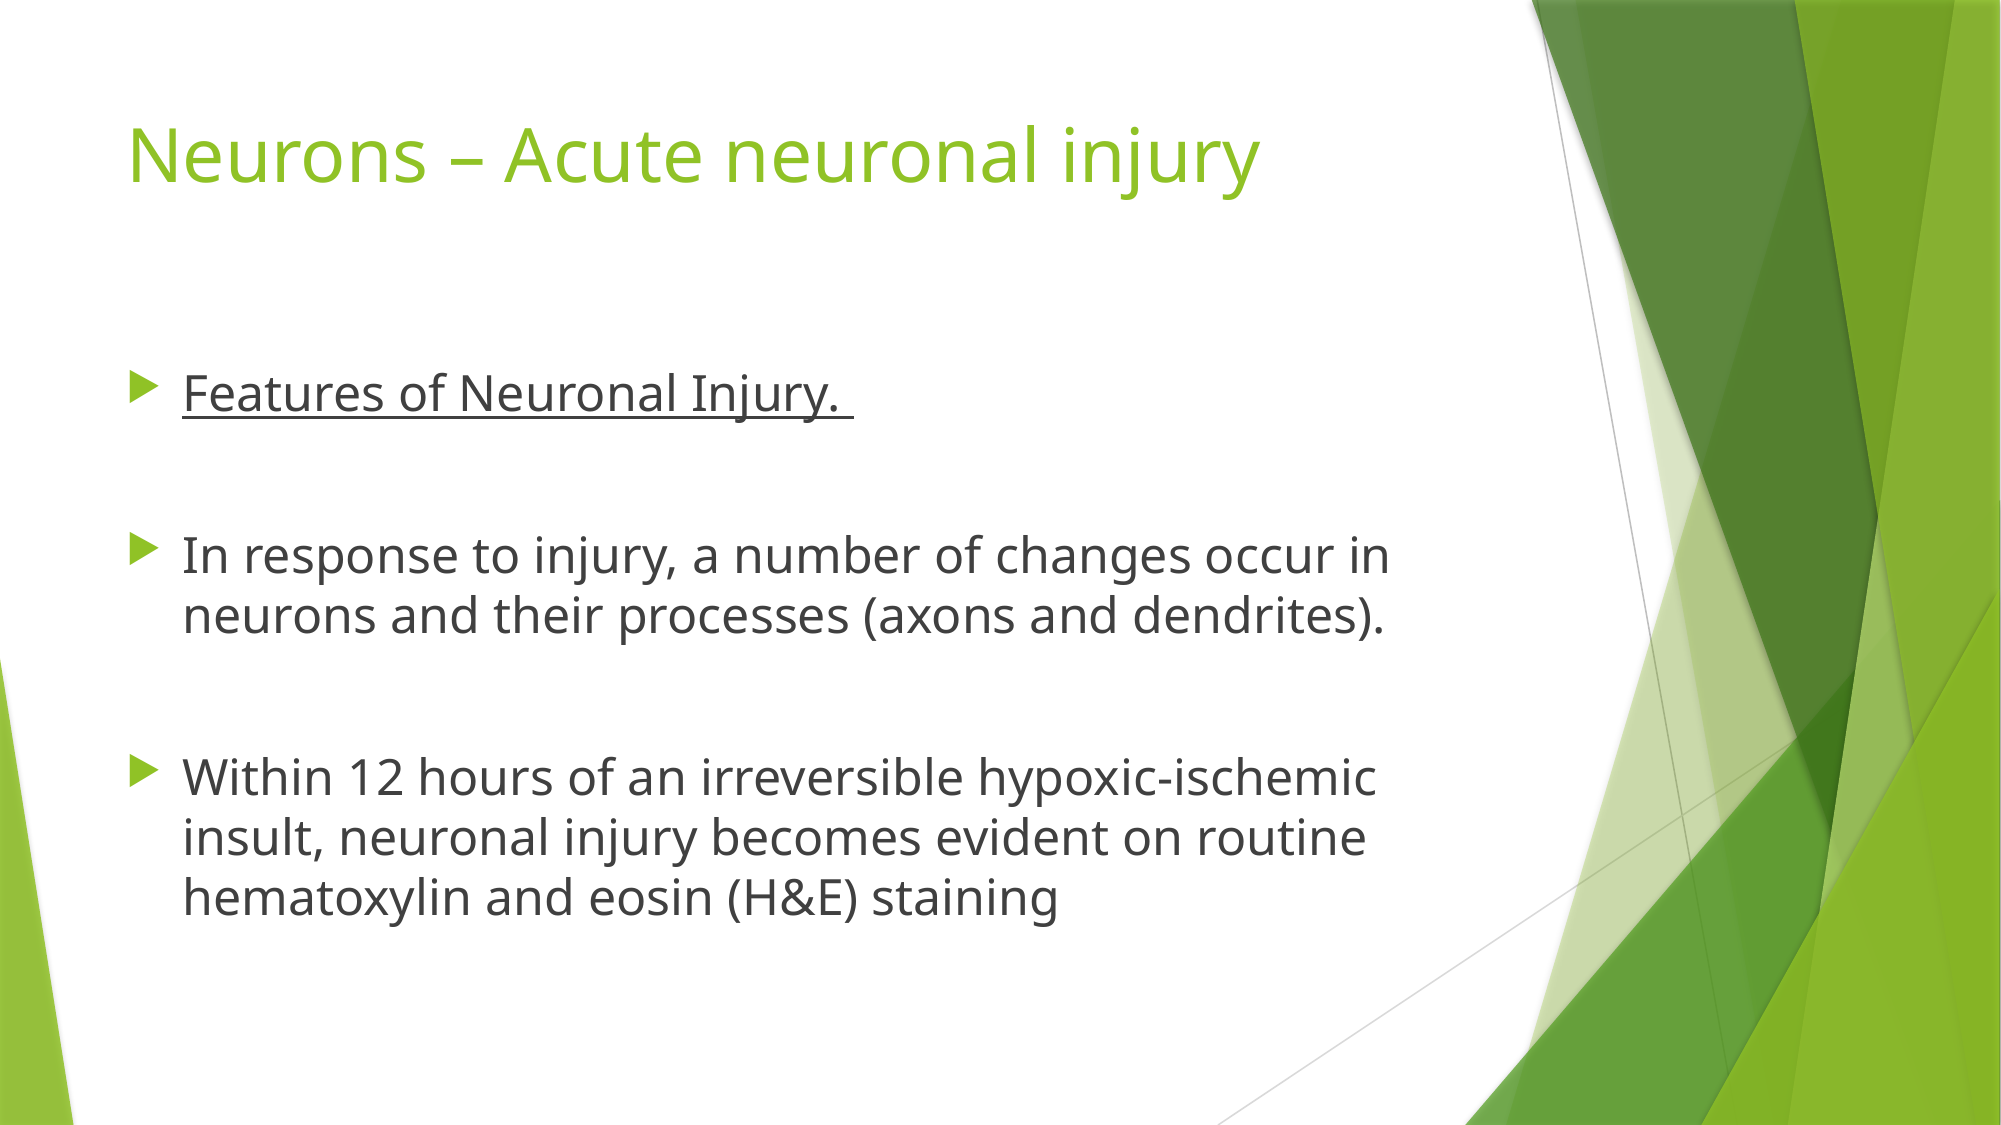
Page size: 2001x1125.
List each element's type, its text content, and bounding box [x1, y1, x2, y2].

title Neurons – Acute neuronal injury [111, 99, 1522, 317]
list Features of Neuronal Injury. In response to injury, a number of changes occur in neurons and their processes (axons and dendrites). Within 12 hours of an irreversible hypoxic-ischemic insult, neuronal injury becomes evident on routine hematoxylin and eosin (H&E) staining [111, 354, 1522, 992]
